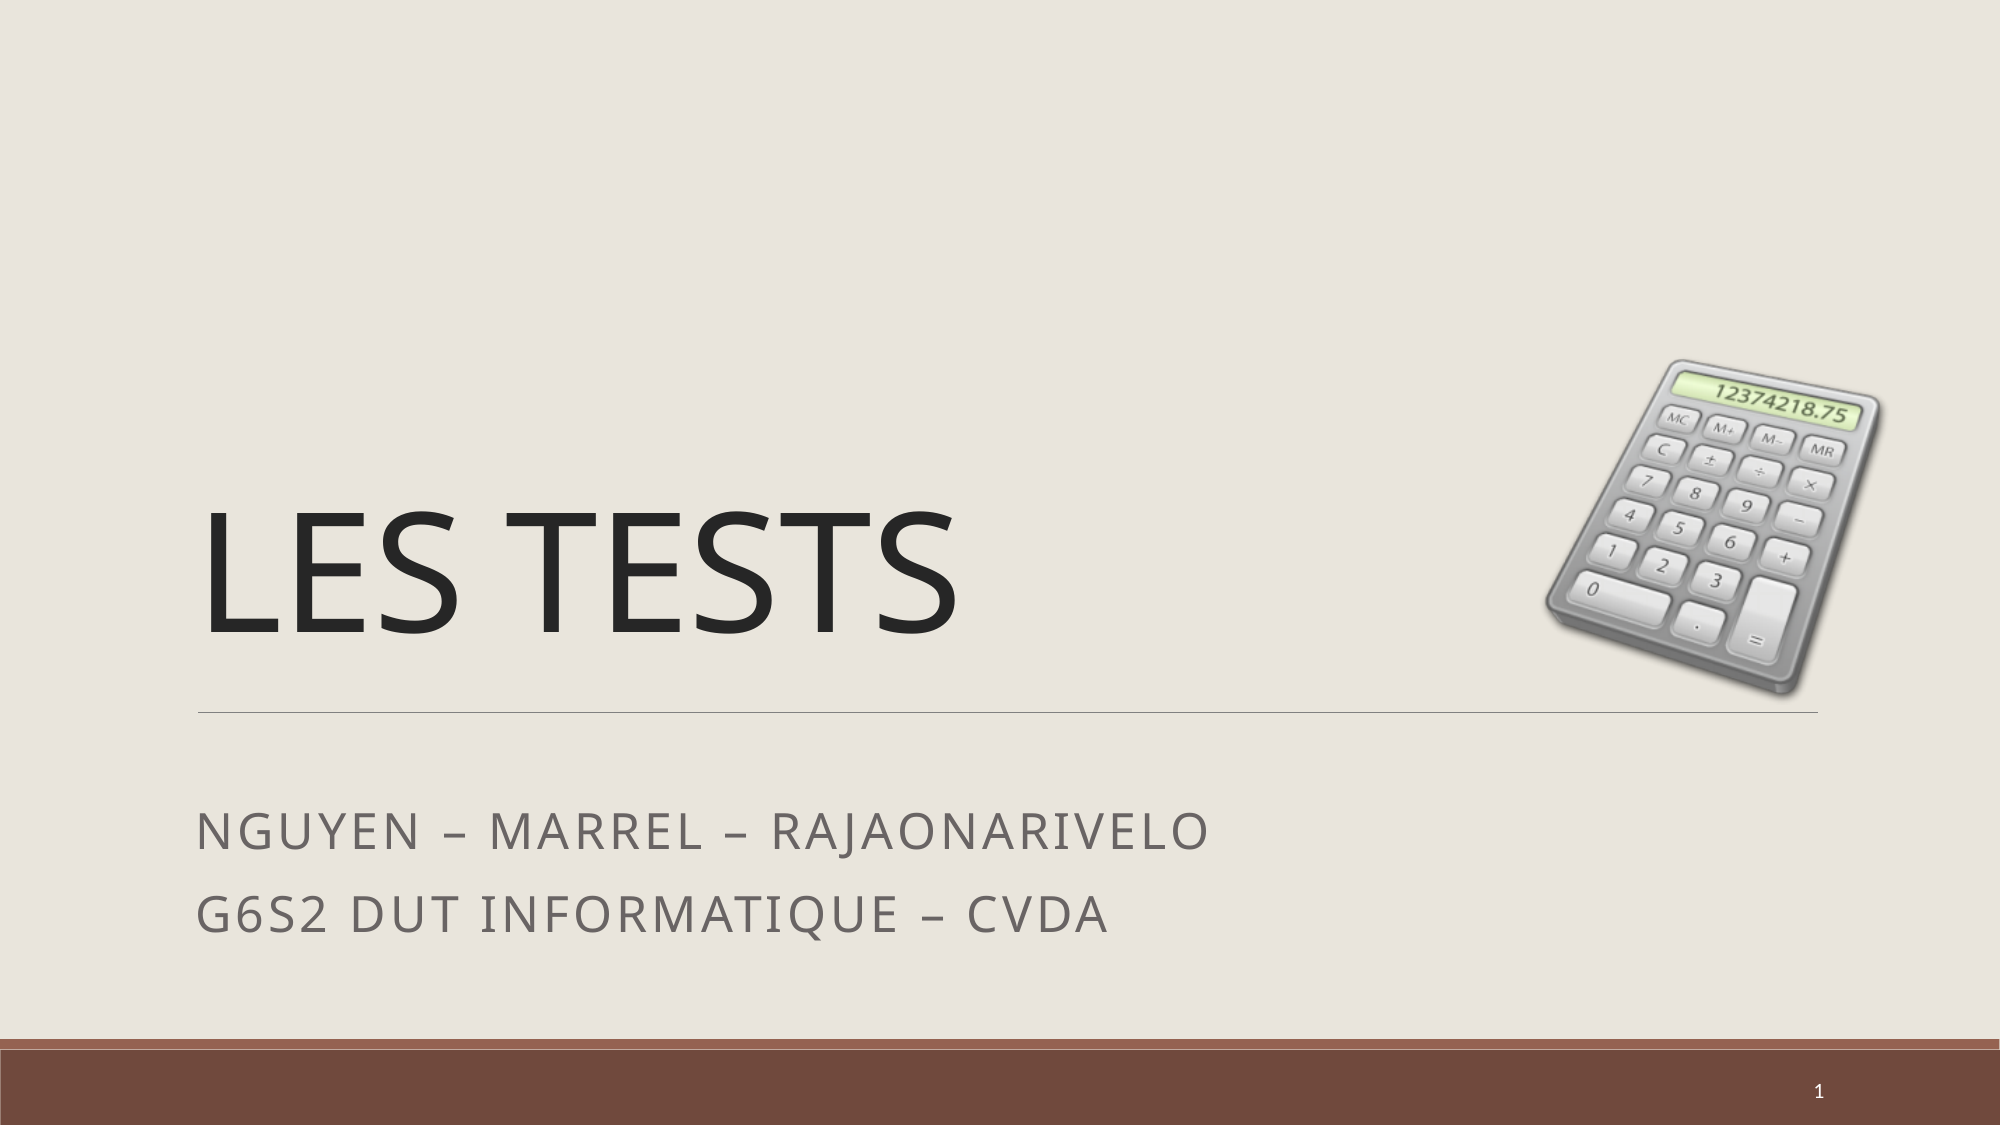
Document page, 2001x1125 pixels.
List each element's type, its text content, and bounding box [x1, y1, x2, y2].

picture [1535, 346, 1894, 705]
slide_number 1 [1624, 1059, 1840, 1120]
subtitle NGUYEN – MARREL – RAJAONARIVELO G6S2 DUT INFORMATIQUE – CVDA [180, 798, 1830, 986]
title LES TESTS [180, 89, 1830, 675]
